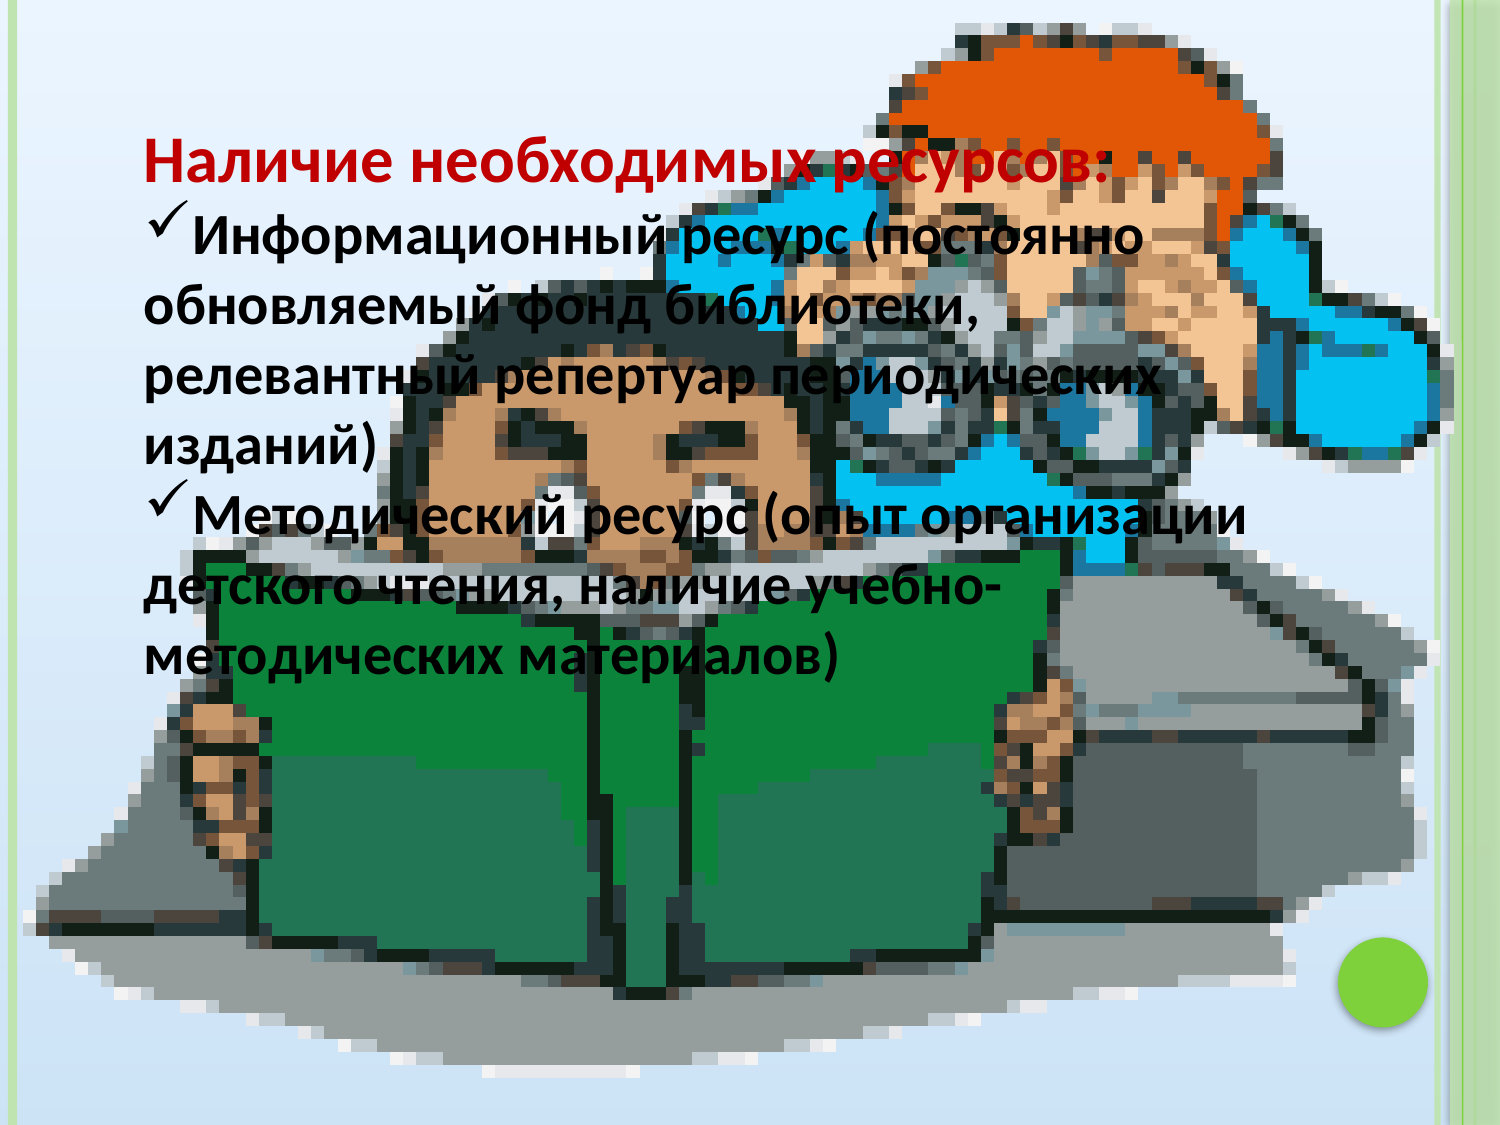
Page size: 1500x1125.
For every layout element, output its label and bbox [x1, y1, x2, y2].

picture [23, 23, 1454, 1079]
